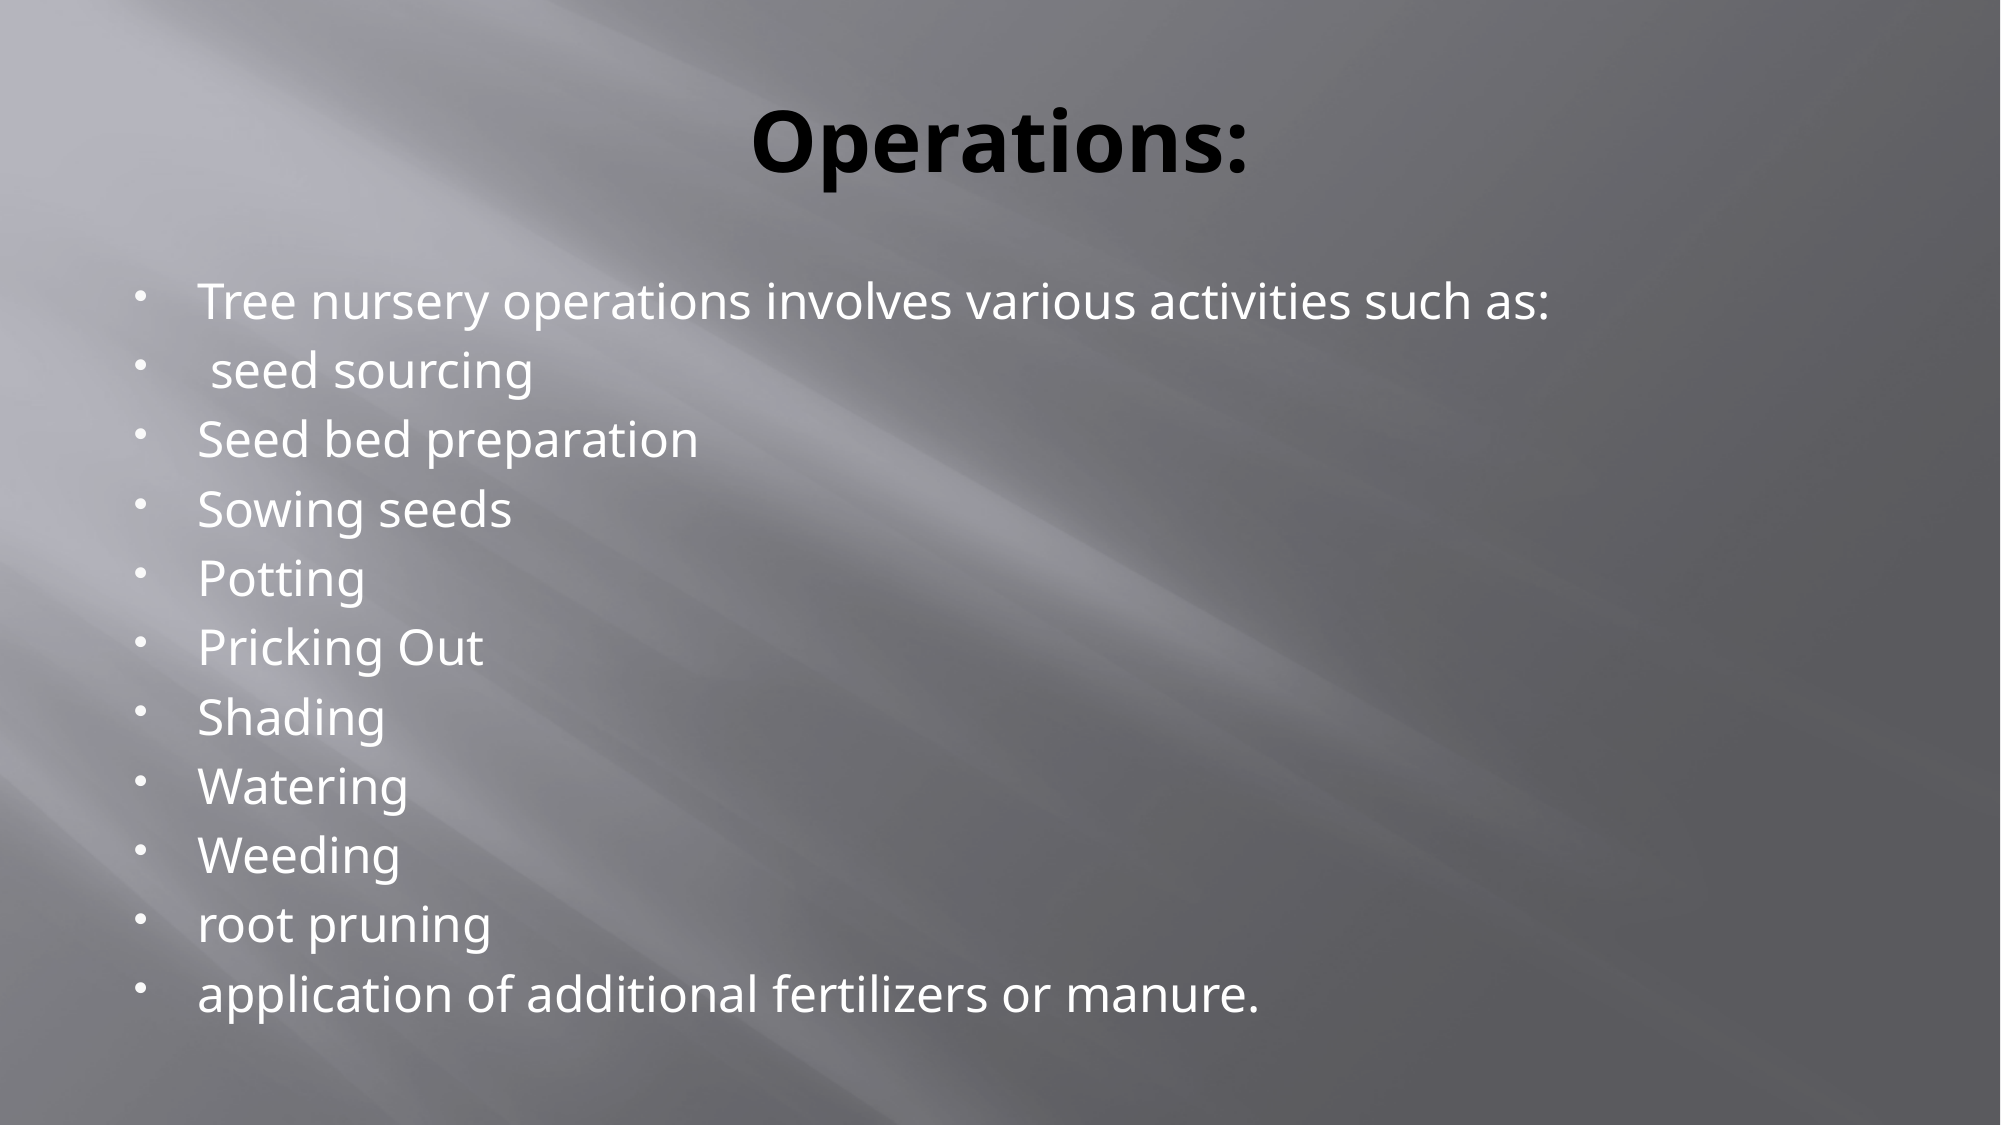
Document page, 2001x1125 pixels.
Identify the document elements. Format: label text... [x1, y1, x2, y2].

title Operations: [99, 45, 1900, 233]
list Tree nursery operations involves various activities such as: seed sourcing Seed bed preparation Sowing seeds Potting Pricking Out Shading Watering Weeding root pruning application of additional fertilizers or manure. [99, 262, 1900, 1035]
